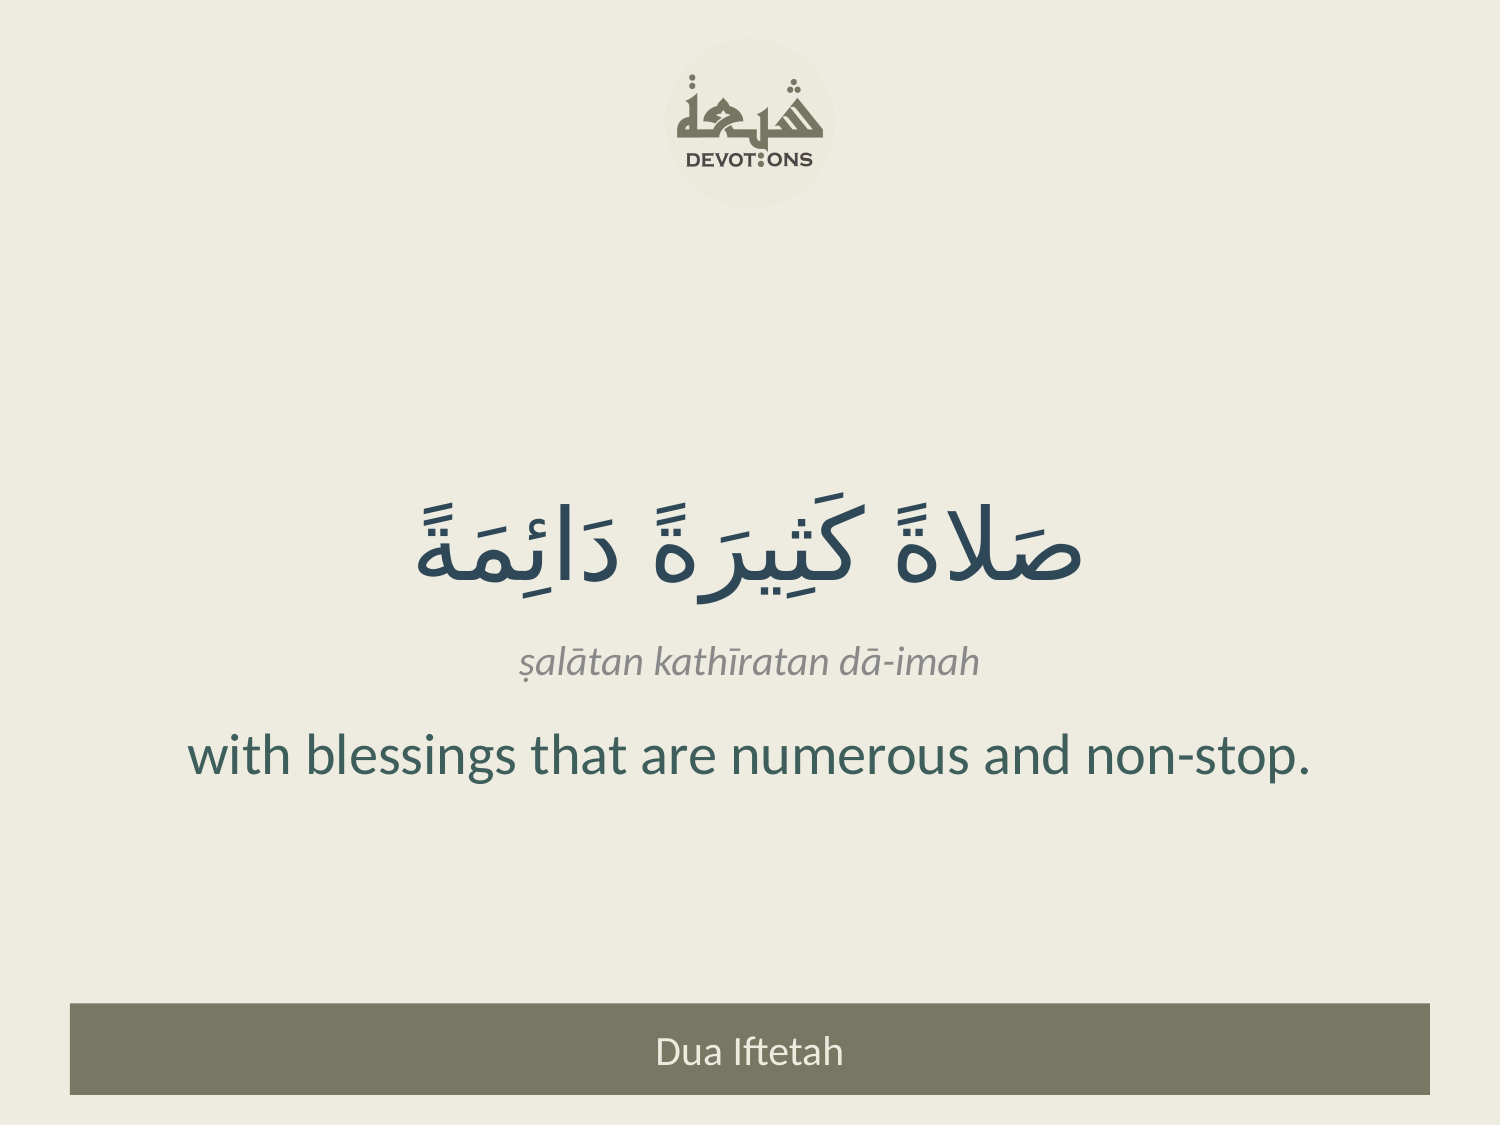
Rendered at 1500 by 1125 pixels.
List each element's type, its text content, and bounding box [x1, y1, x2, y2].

list Dua Iftetah [69, 1003, 1430, 1095]
list صَلاةً كَثِيرَةً دَائِمَةً ṣalātan kathīratan dā-imah with blessings that are numerous and non-stop. [69, 203, 1430, 1003]
picture [656, 29, 844, 203]
